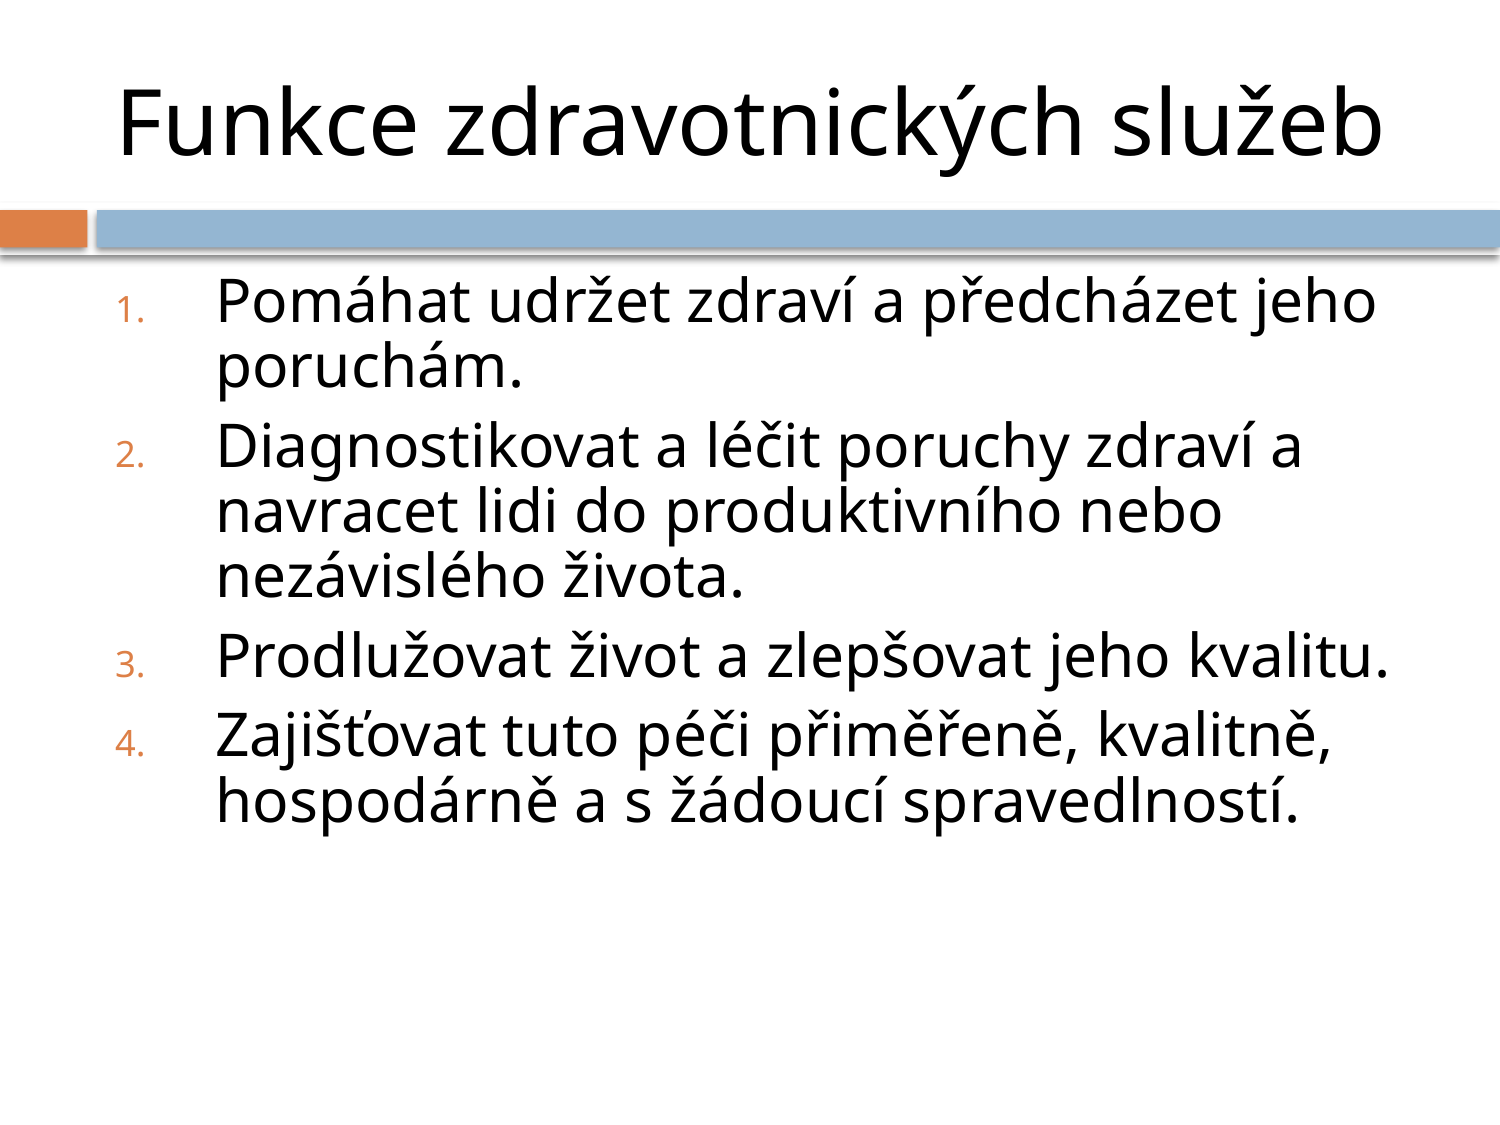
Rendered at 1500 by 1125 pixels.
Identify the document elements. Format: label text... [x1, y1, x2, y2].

list Pomáhat udržet zdraví a předcházet jeho poruchám. Diagnostikovat a léčit poruchy zdraví a navracet lidi do produktivního nebo nezávislého života. Prodlužovat život a zlepšovat jeho kvalitu. Zajišťovat tuto péči přiměřeně, kvalitně, hospodárně a s žádoucí spravedlností. [100, 262, 1438, 1000]
title Funkce zdravotnických služeb [100, 37, 1438, 200]
